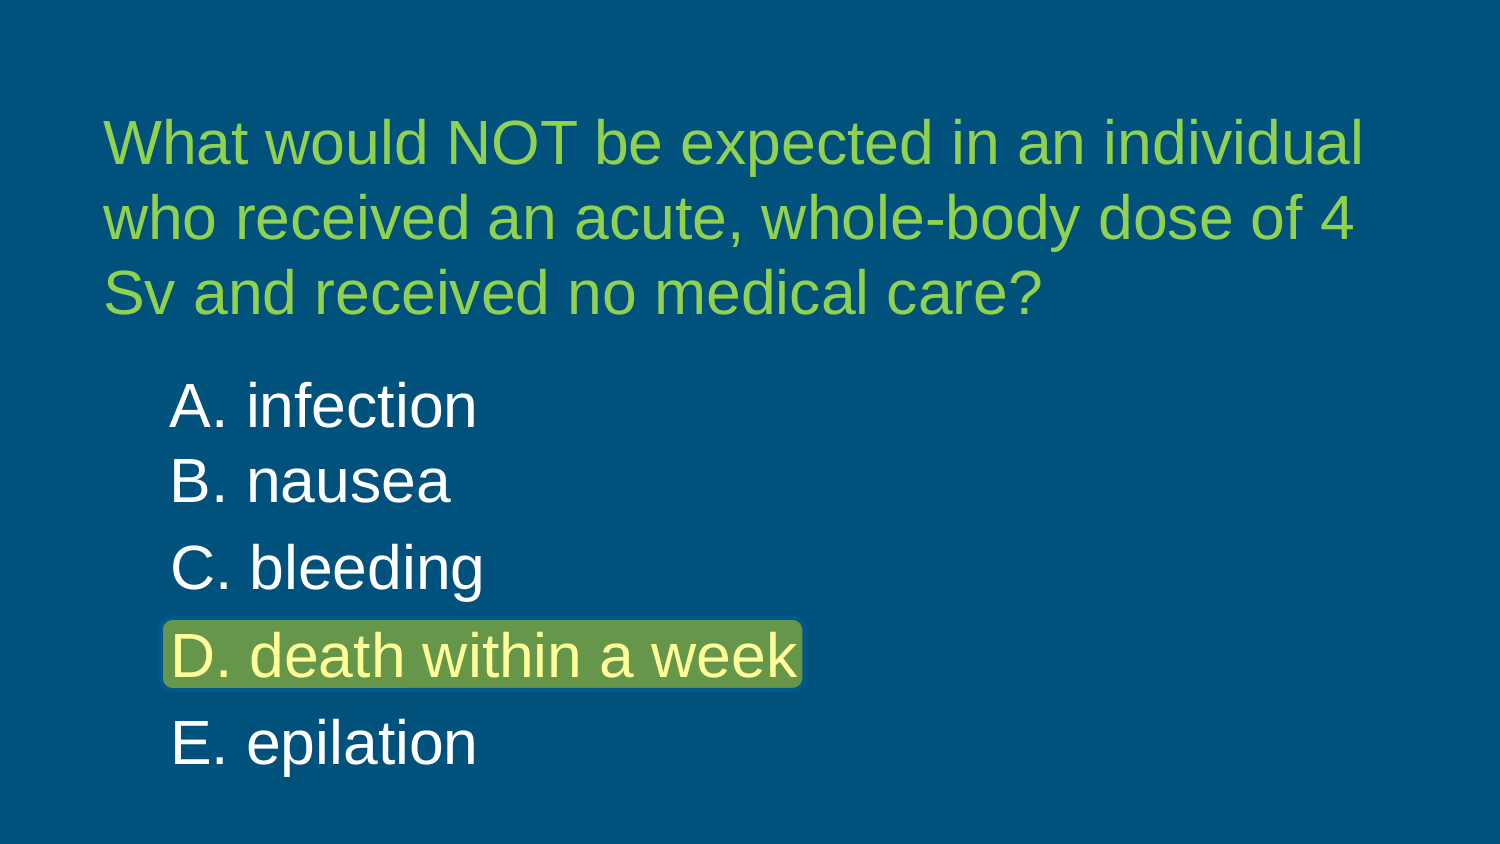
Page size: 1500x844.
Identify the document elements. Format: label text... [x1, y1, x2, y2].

text_box [158, 615, 807, 693]
text_box What would NOT be expected in an individual who received an acute, whole-body dose of 4 Sv and received no medical care? A. infection B. nausea C. bleeding D. death within a week E. epilation [88, 95, 1444, 785]
